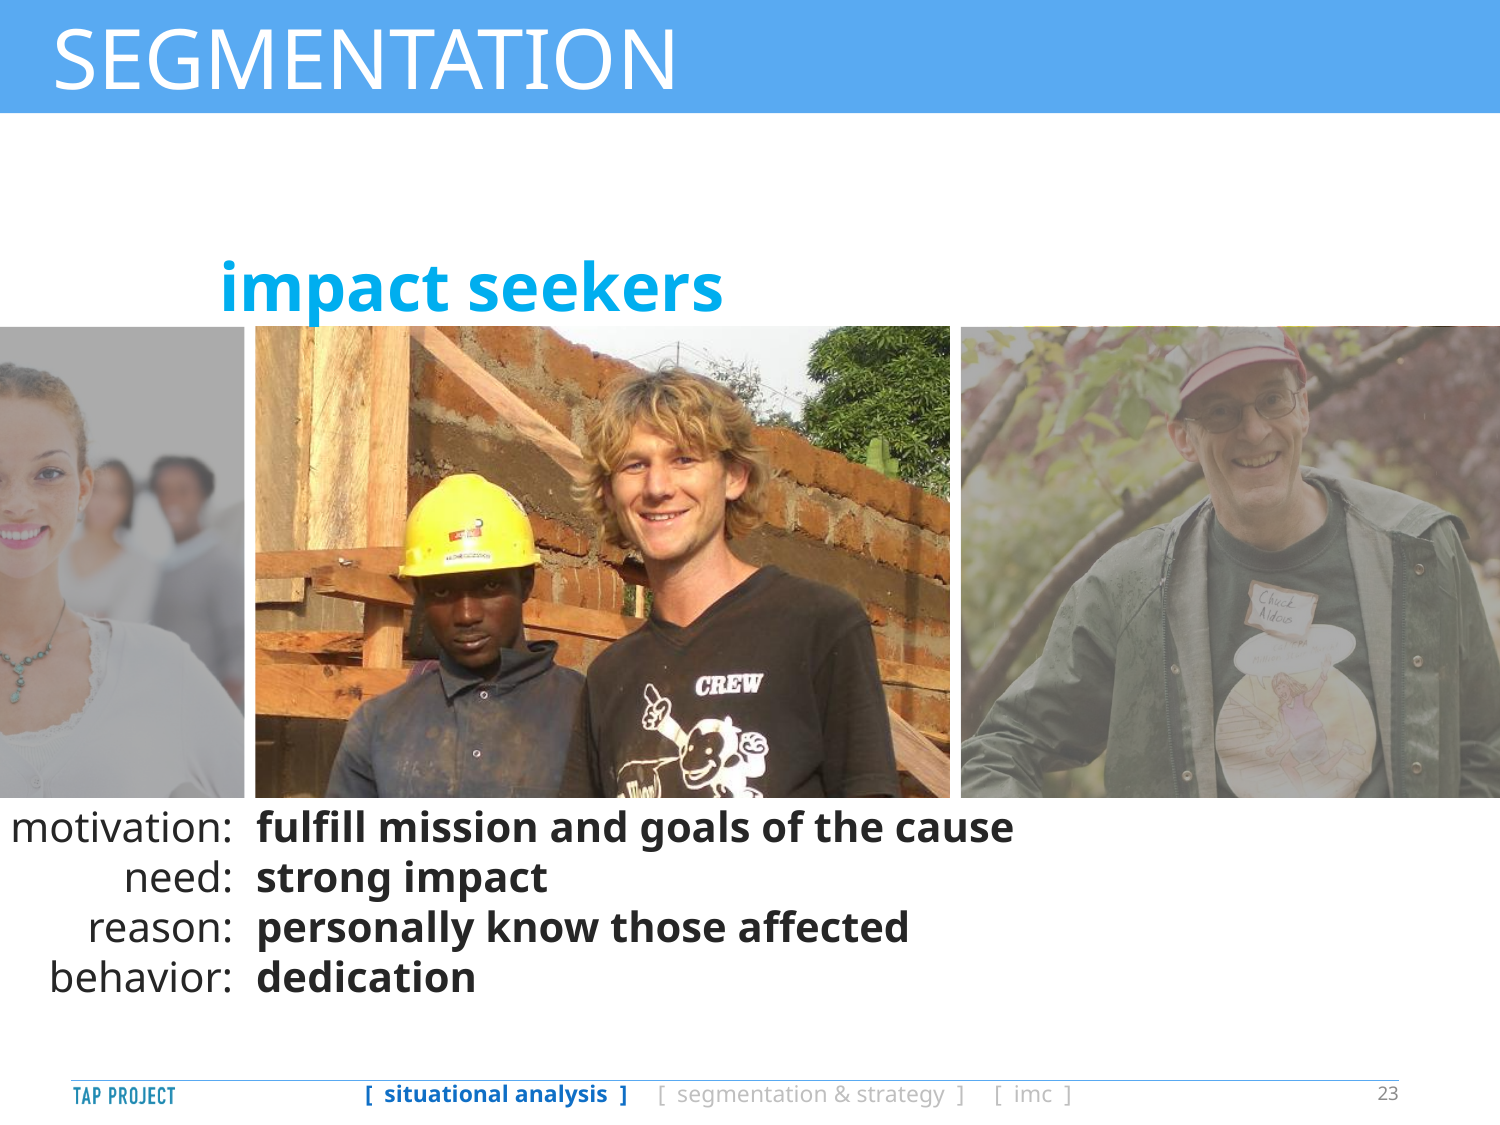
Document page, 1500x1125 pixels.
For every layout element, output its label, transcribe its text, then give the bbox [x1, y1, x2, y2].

title SEGMENTATION [37, 10, 1388, 103]
text_box motivation: need: reason: behavior: [0, 809, 248, 1009]
text_box impact seekers [204, 237, 740, 323]
text_box fulfill mission and goals of the cause strong impact personally know those affected dedication [248, 809, 1338, 1009]
slide_number 23 [1048, 1083, 1399, 1106]
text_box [0, 326, 1500, 799]
